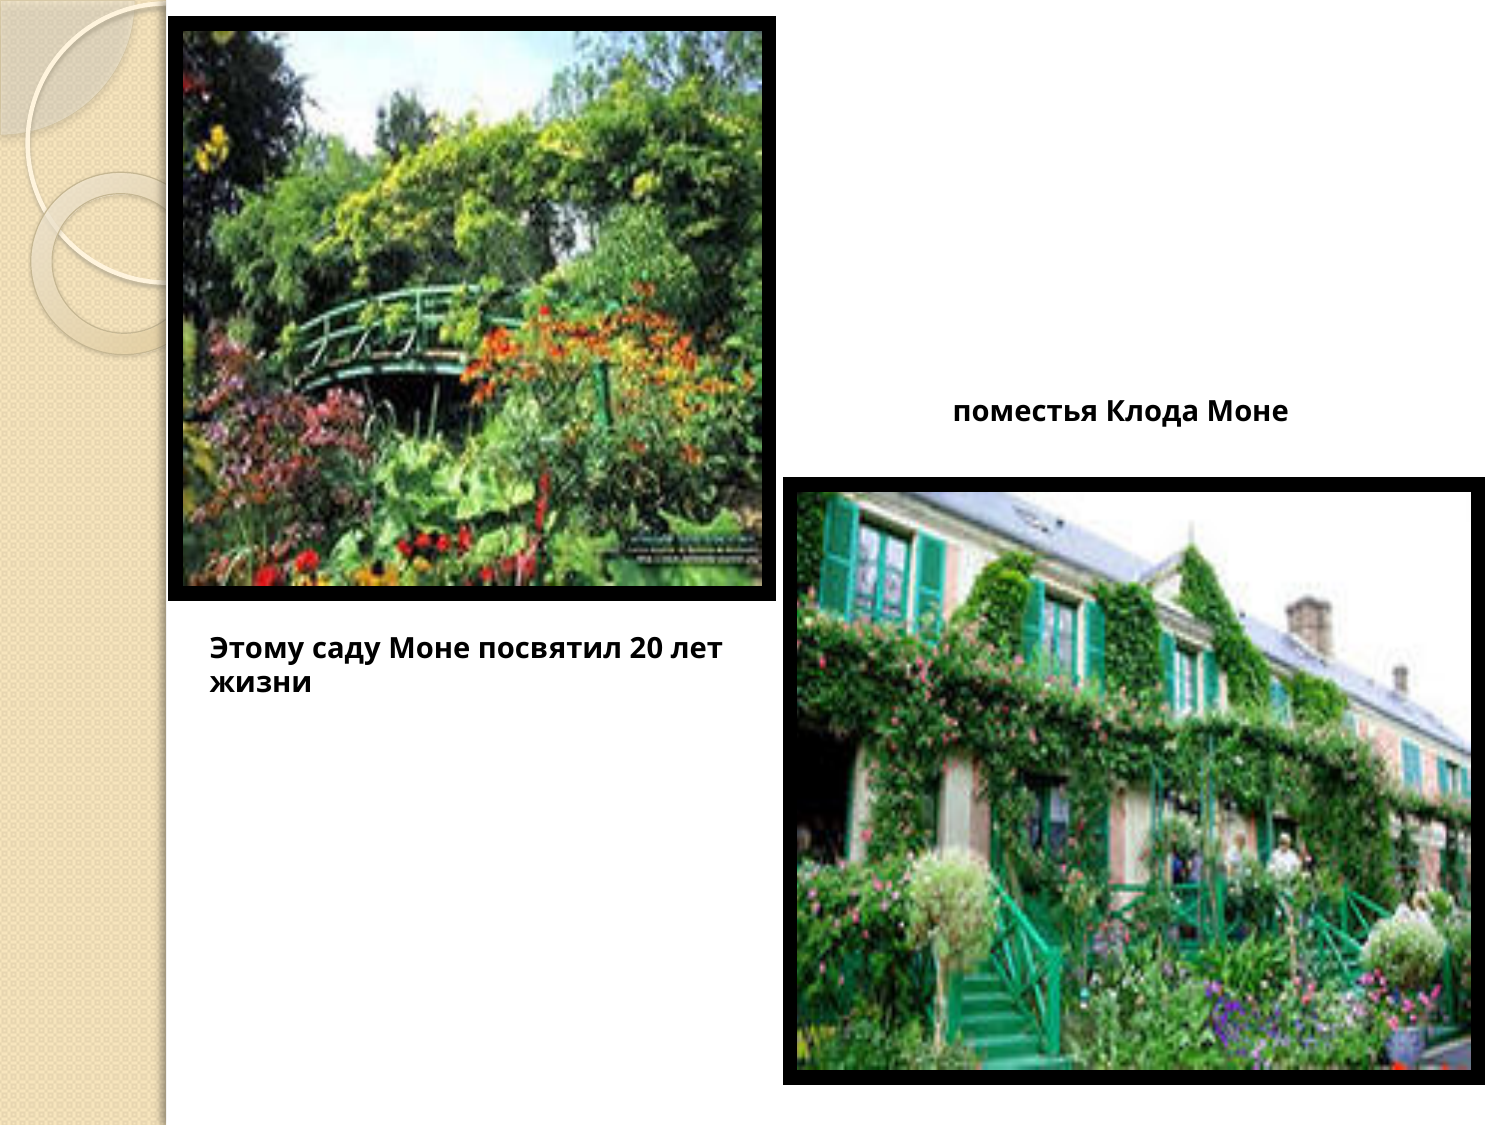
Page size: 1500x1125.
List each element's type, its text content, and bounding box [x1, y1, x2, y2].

text_box Этому саду Моне посвятил 20 лет жизни [194, 621, 762, 707]
text_box поместья Клода Моне [937, 385, 1312, 435]
picture [796, 491, 1471, 1071]
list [182, 30, 763, 587]
